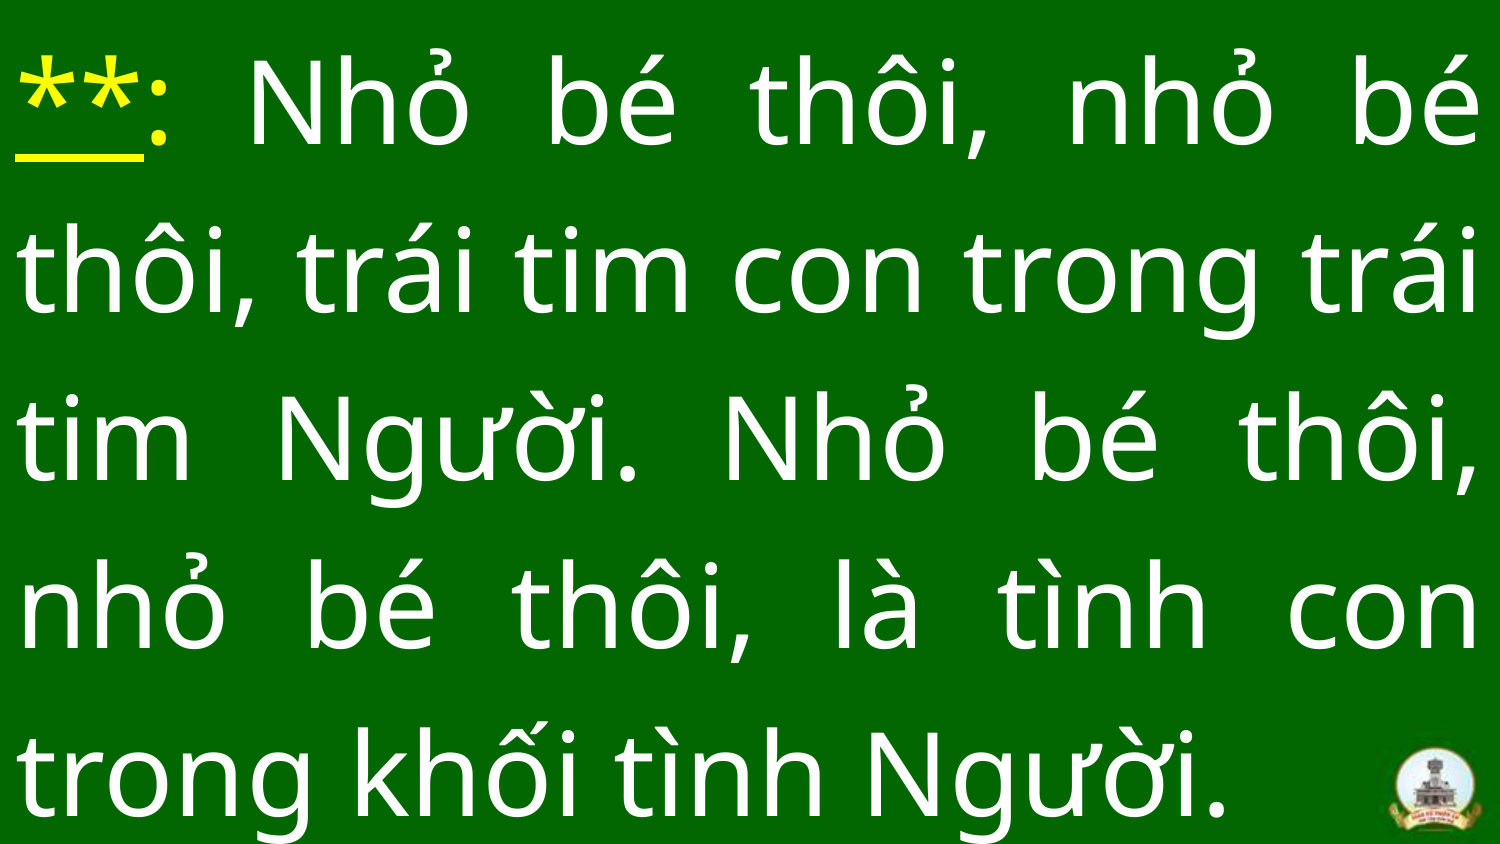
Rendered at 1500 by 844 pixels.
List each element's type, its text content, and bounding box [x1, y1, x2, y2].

subtitle **: Nhỏ bé thôi, nhỏ bé thôi, trái tim con trong trái tim Người. Nhỏ bé thôi, nhỏ bé thôi, là tình con trong khối tình Người. [0, 0, 1500, 841]
